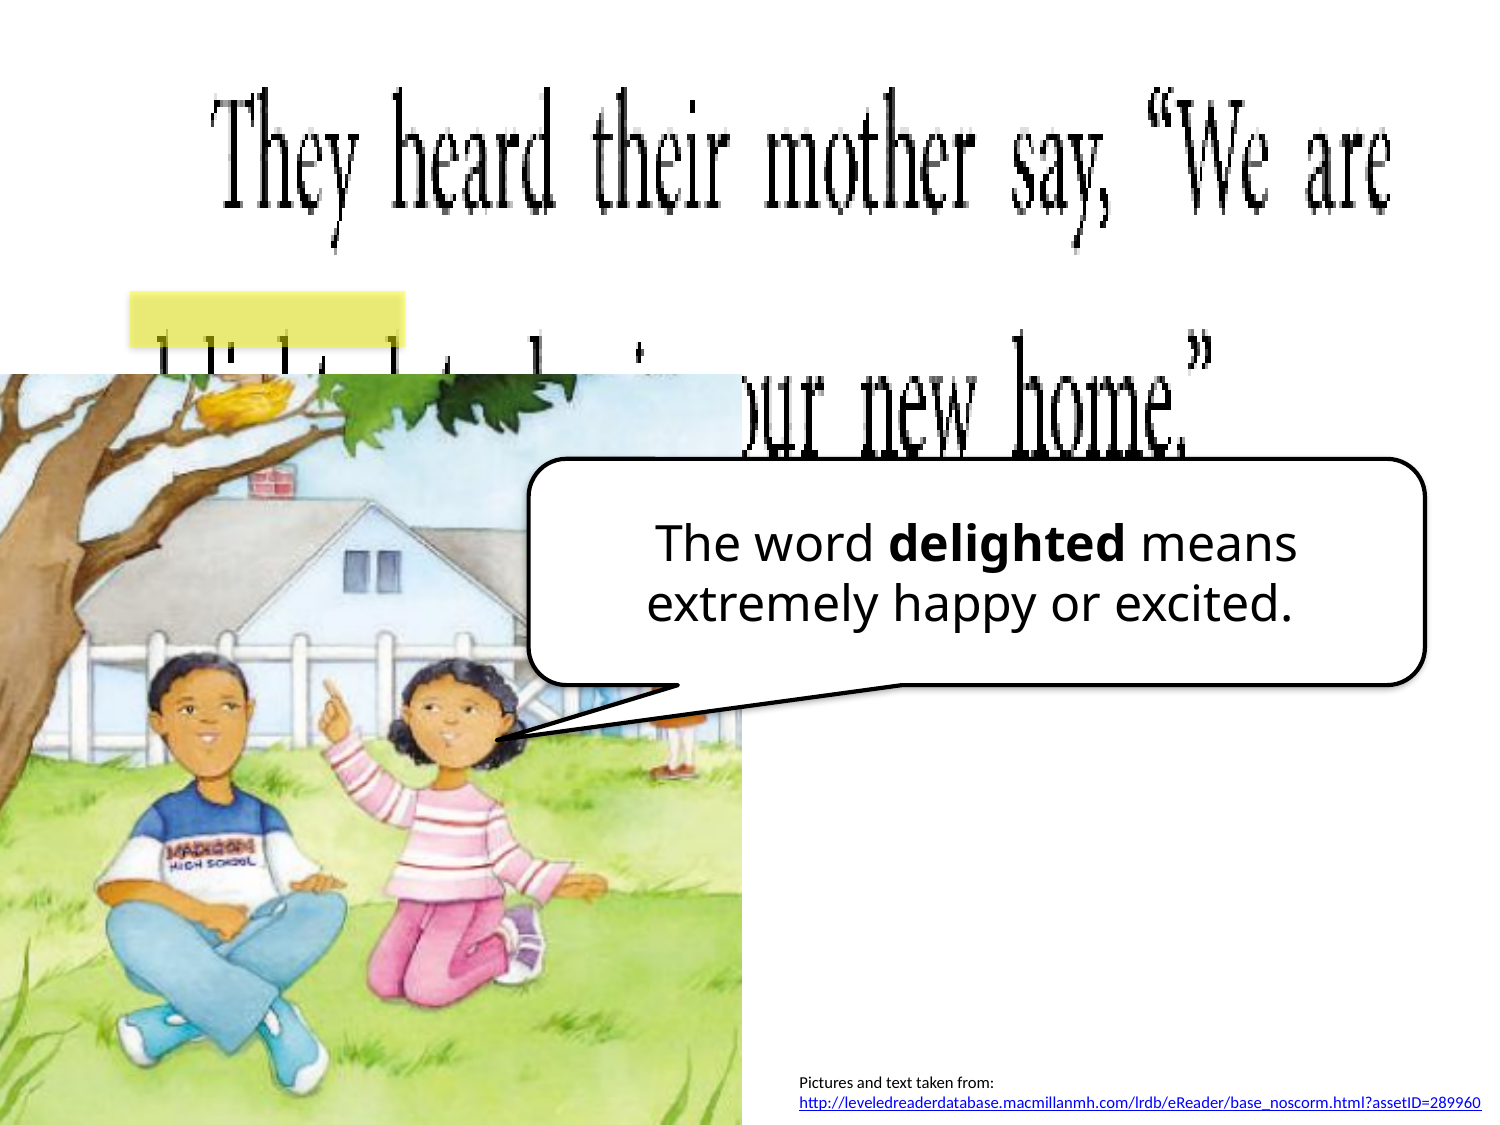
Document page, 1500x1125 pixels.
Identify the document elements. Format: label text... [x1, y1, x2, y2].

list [74, 0, 1426, 573]
text_box The word delighted means extremely happy or excited. [746, 578, 1426, 708]
text_box Pictures and text taken from: http://leveledreaderdatabase.macmillanmh.com/lrdb/eReader/base_noscorm.html?assetID=289960 [784, 1064, 1497, 1125]
picture [0, 374, 742, 1125]
